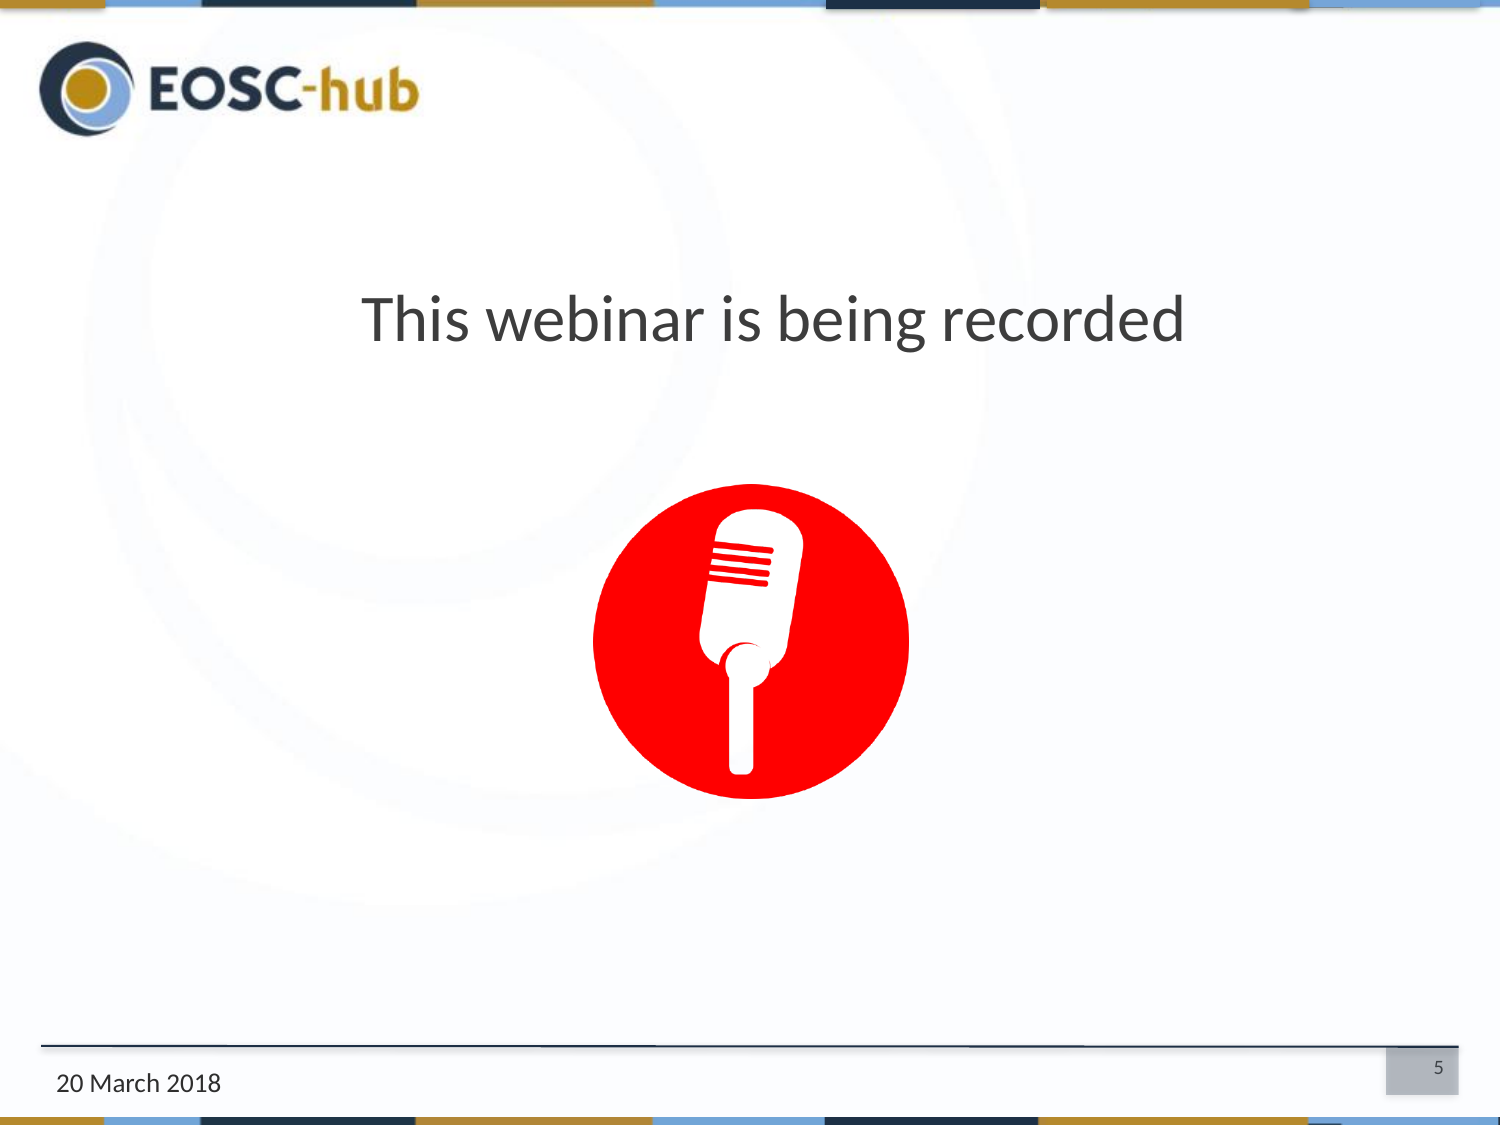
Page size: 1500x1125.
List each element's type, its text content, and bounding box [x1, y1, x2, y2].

picture [0, 0, 1500, 1125]
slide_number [41, 1057, 392, 1118]
slide_number 5 [1074, 1046, 1459, 1094]
list This webinar is being recorded [76, 267, 1430, 1047]
